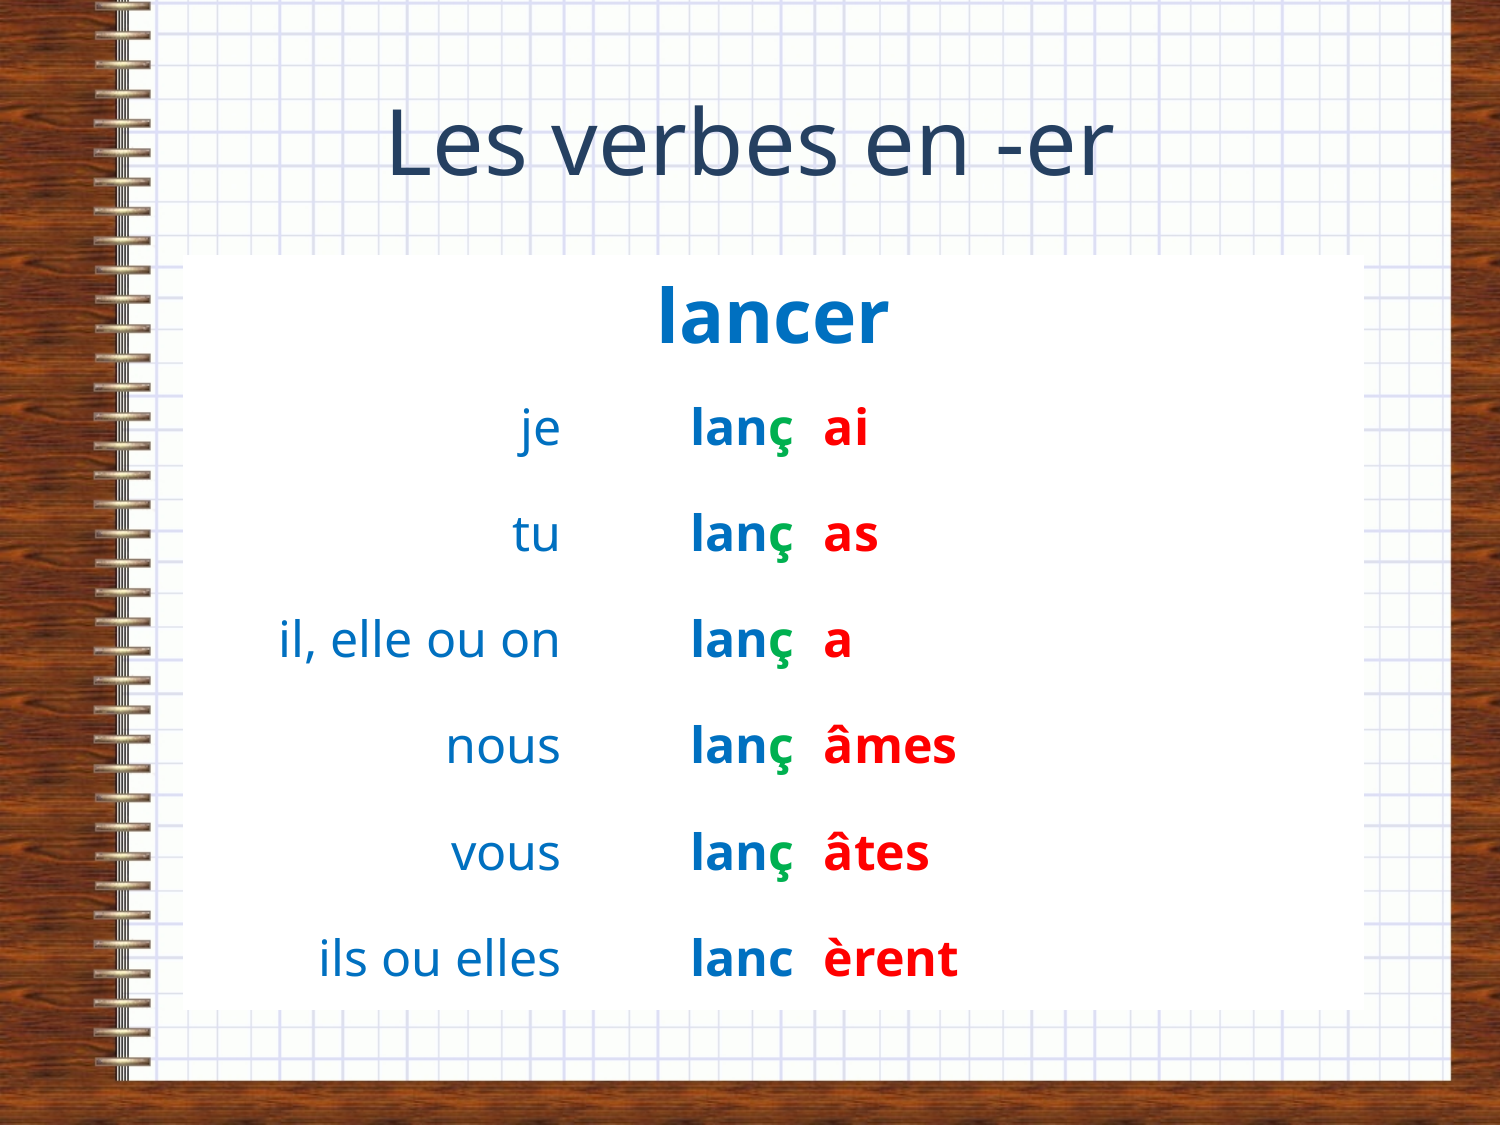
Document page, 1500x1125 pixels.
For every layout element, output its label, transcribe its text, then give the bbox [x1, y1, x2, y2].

picture [0, 0, 1500, 1125]
table_cell lanç [577, 692, 809, 798]
table_cell lanç [577, 798, 809, 904]
table_cell âmes [809, 692, 1364, 798]
table_cell ils ou elles [183, 904, 577, 1010]
table_cell ai [809, 373, 1364, 479]
table_cell lanç [577, 585, 809, 692]
table_cell tu [183, 479, 577, 585]
table_cell a [809, 585, 1364, 692]
table_cell lanc [577, 904, 809, 1010]
table_cell èrent [809, 904, 1364, 1010]
table_cell lanç [577, 373, 809, 479]
table_cell il, elle ou on [183, 585, 577, 692]
table_cell as [809, 479, 1364, 585]
table_cell je [183, 373, 577, 479]
table_cell nous [183, 692, 577, 798]
table_cell vous [183, 798, 577, 904]
table_header lancer [183, 255, 1364, 373]
title Les verbes en -er [75, 45, 1425, 233]
table_cell âtes [809, 798, 1364, 904]
table_cell lanç [577, 479, 809, 585]
